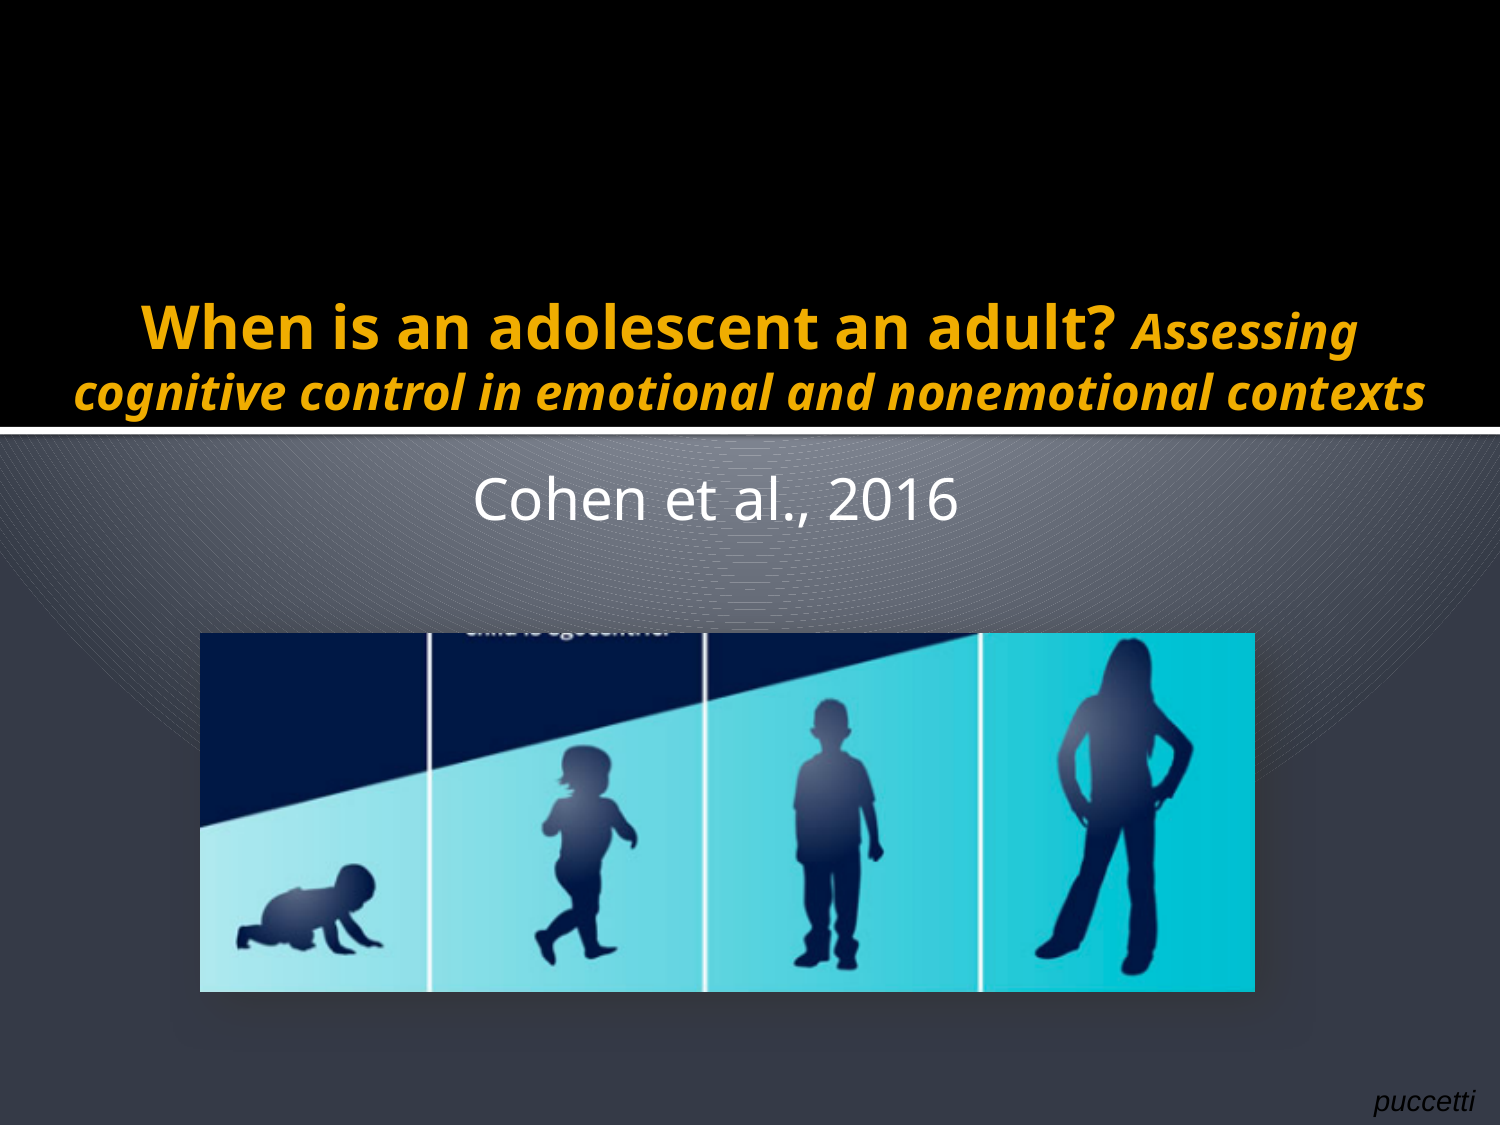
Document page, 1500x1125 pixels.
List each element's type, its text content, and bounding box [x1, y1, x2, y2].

title When is an adolescent an adult? Assessing cognitive control in emotional and nonemotional contexts [56, 224, 1444, 494]
text_box puccetti [1359, 1074, 1491, 1125]
list Cohen et al., 2016 [50, 462, 1366, 575]
picture [199, 633, 1255, 992]
